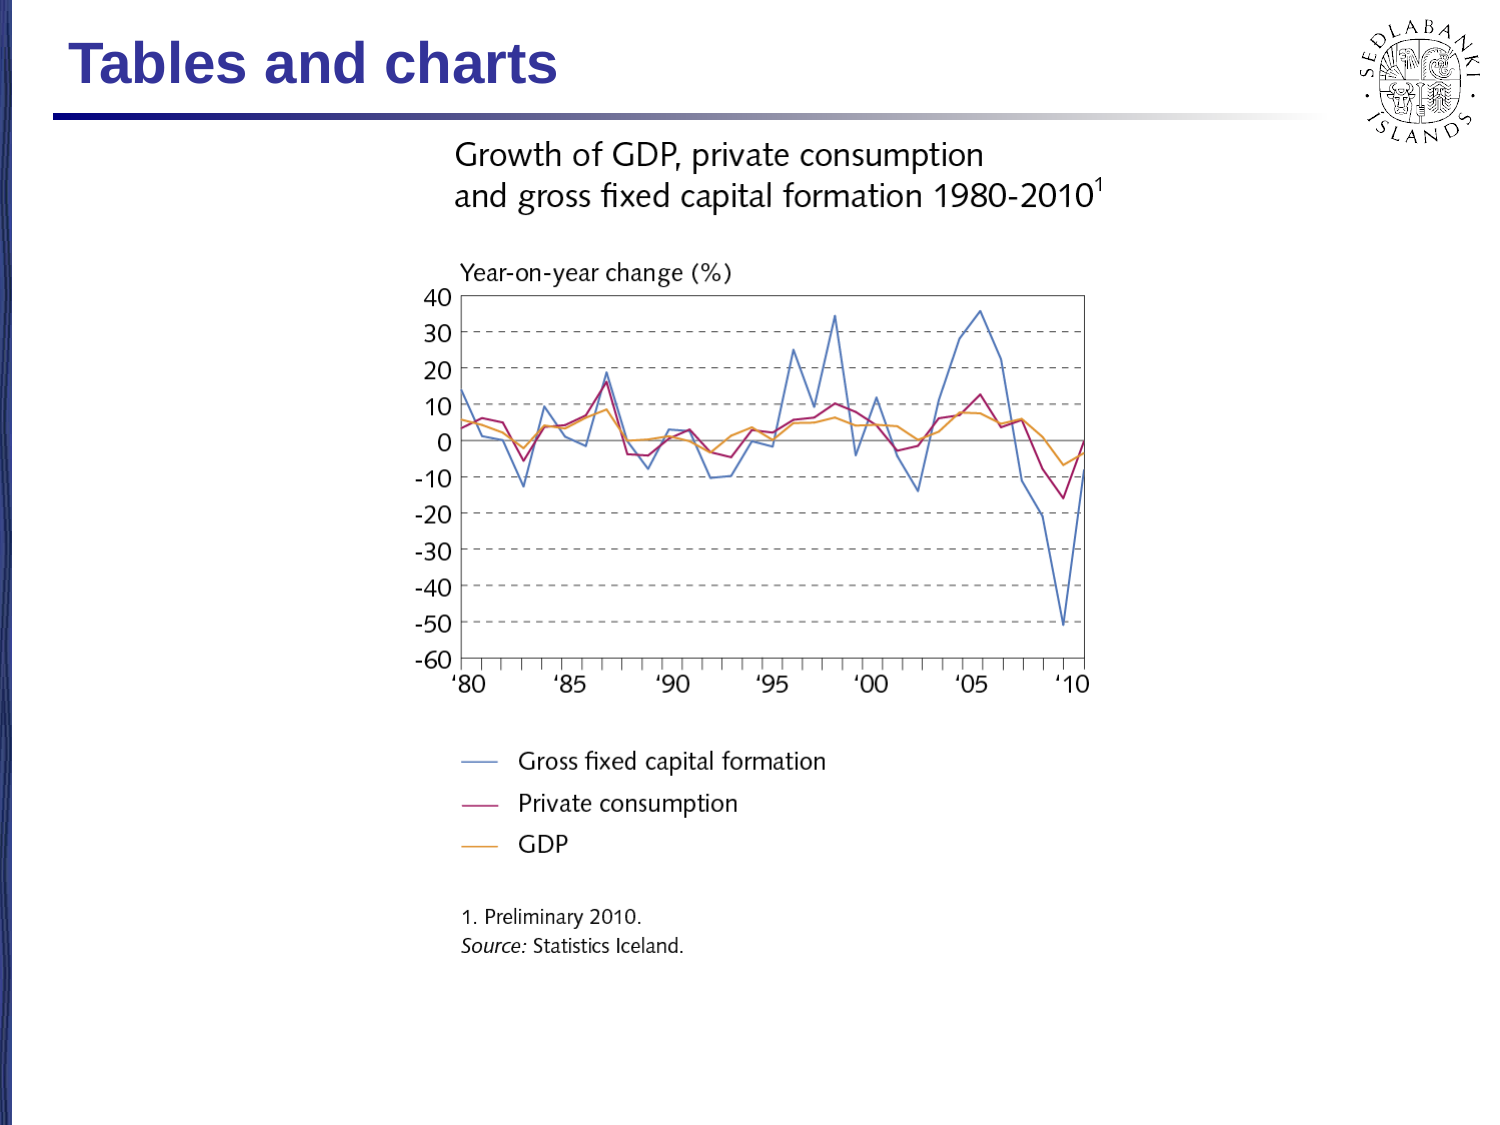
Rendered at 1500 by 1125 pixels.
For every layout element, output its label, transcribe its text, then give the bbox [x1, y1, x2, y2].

picture [414, 138, 1105, 987]
title Tables and charts [52, 10, 1330, 111]
picture [0, 0, 12, 1125]
picture [1357, 18, 1482, 149]
